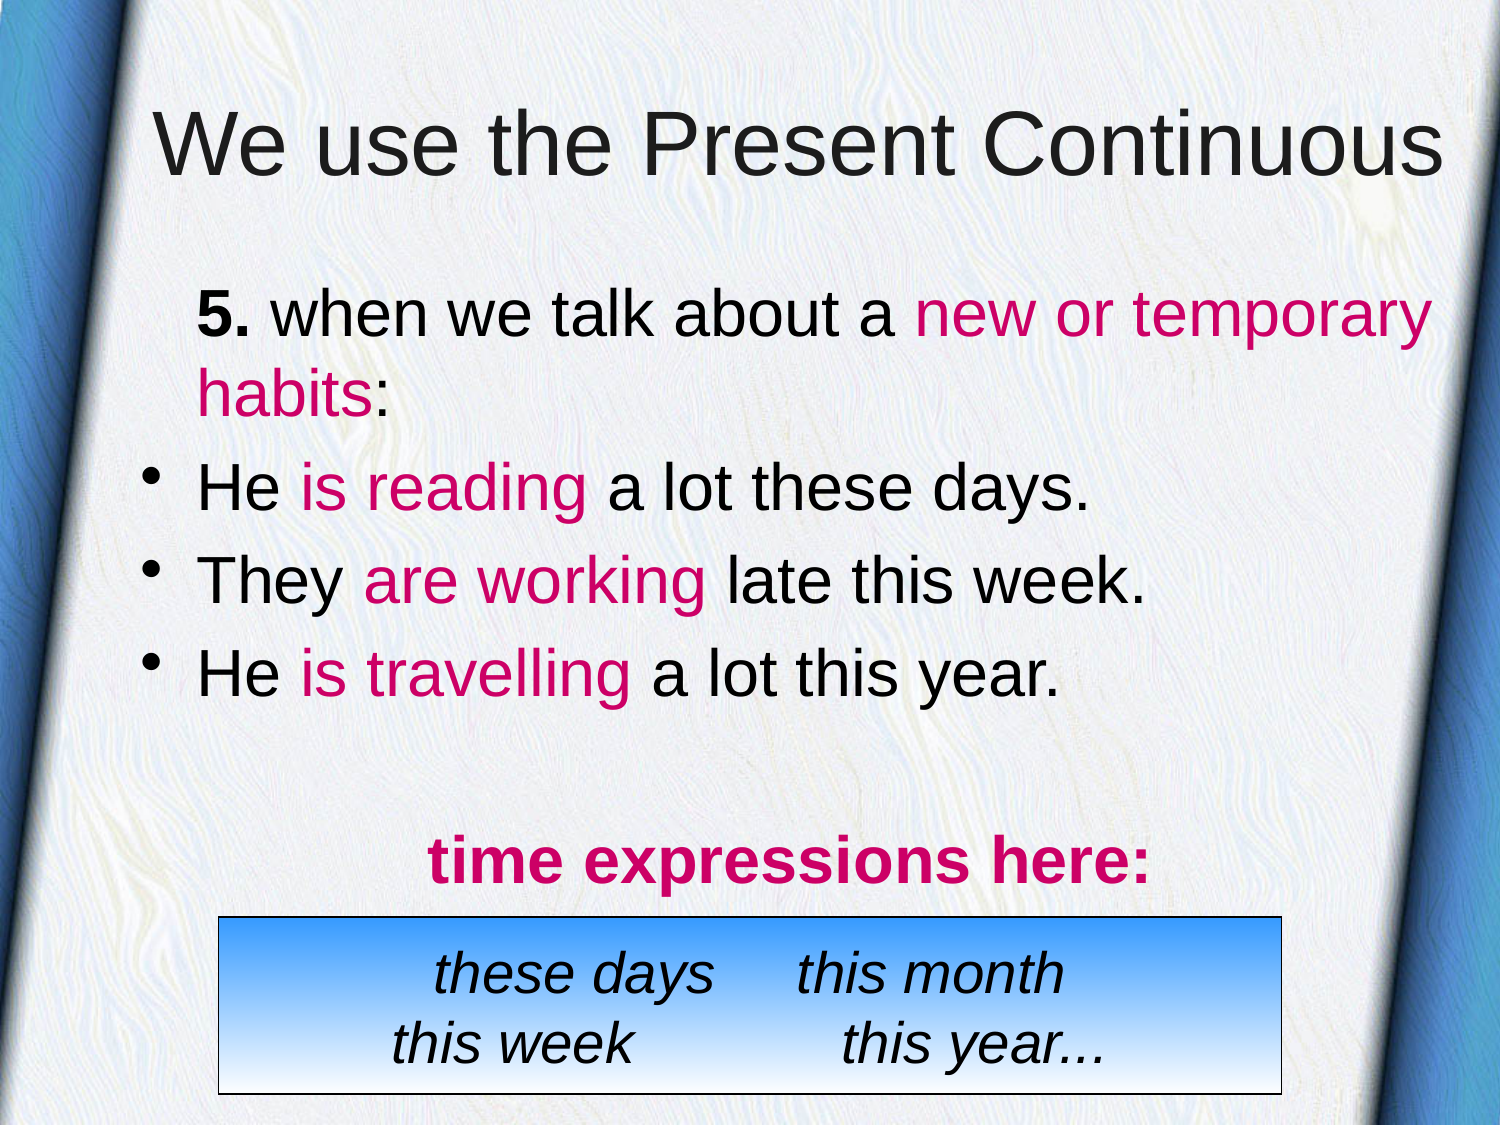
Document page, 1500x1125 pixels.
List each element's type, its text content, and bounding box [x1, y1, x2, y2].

title We use the Present Continuous [125, 45, 1475, 233]
picture [0, 0, 1500, 1125]
list 5. when we talk about a new or temporary habits: He is reading a lot these days. They are working late this week. He is travelling a lot this year. time expressions here: [125, 262, 1475, 1083]
text_box these days this month this week this year... [218, 916, 1282, 1095]
